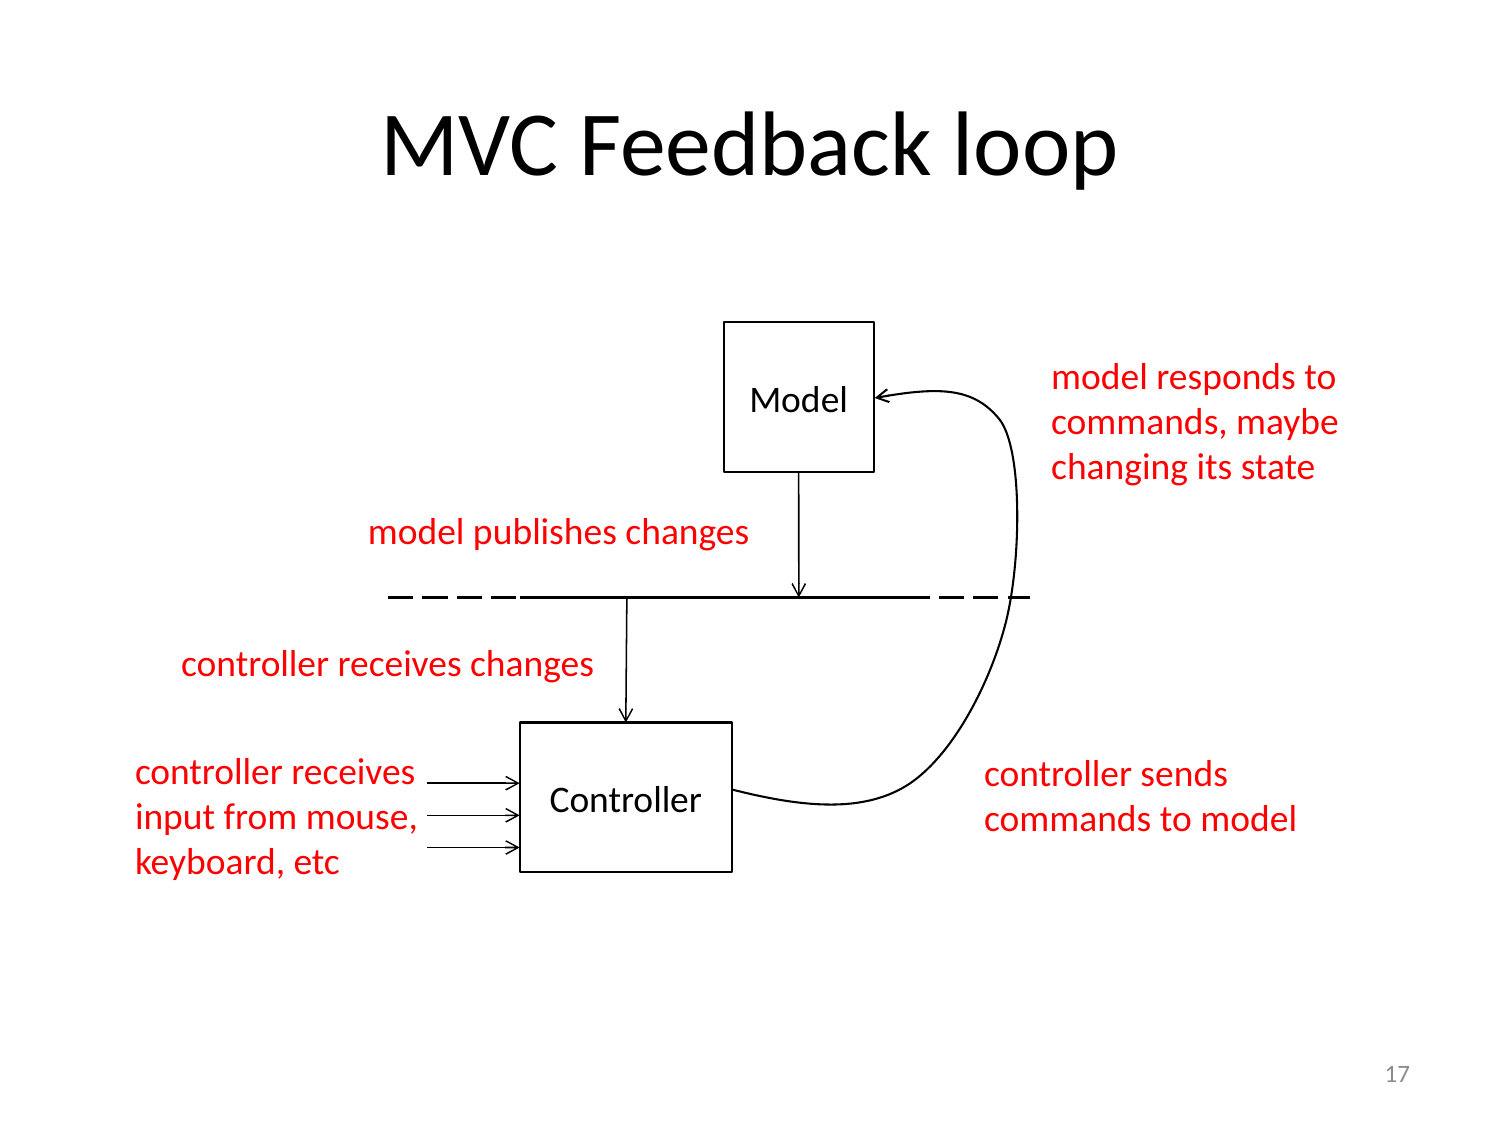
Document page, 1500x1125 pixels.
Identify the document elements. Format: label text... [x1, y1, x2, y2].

slide_number 17 [1074, 1042, 1425, 1103]
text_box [119, 322, 1380, 892]
title MVC Feedback loop [75, 45, 1425, 233]
